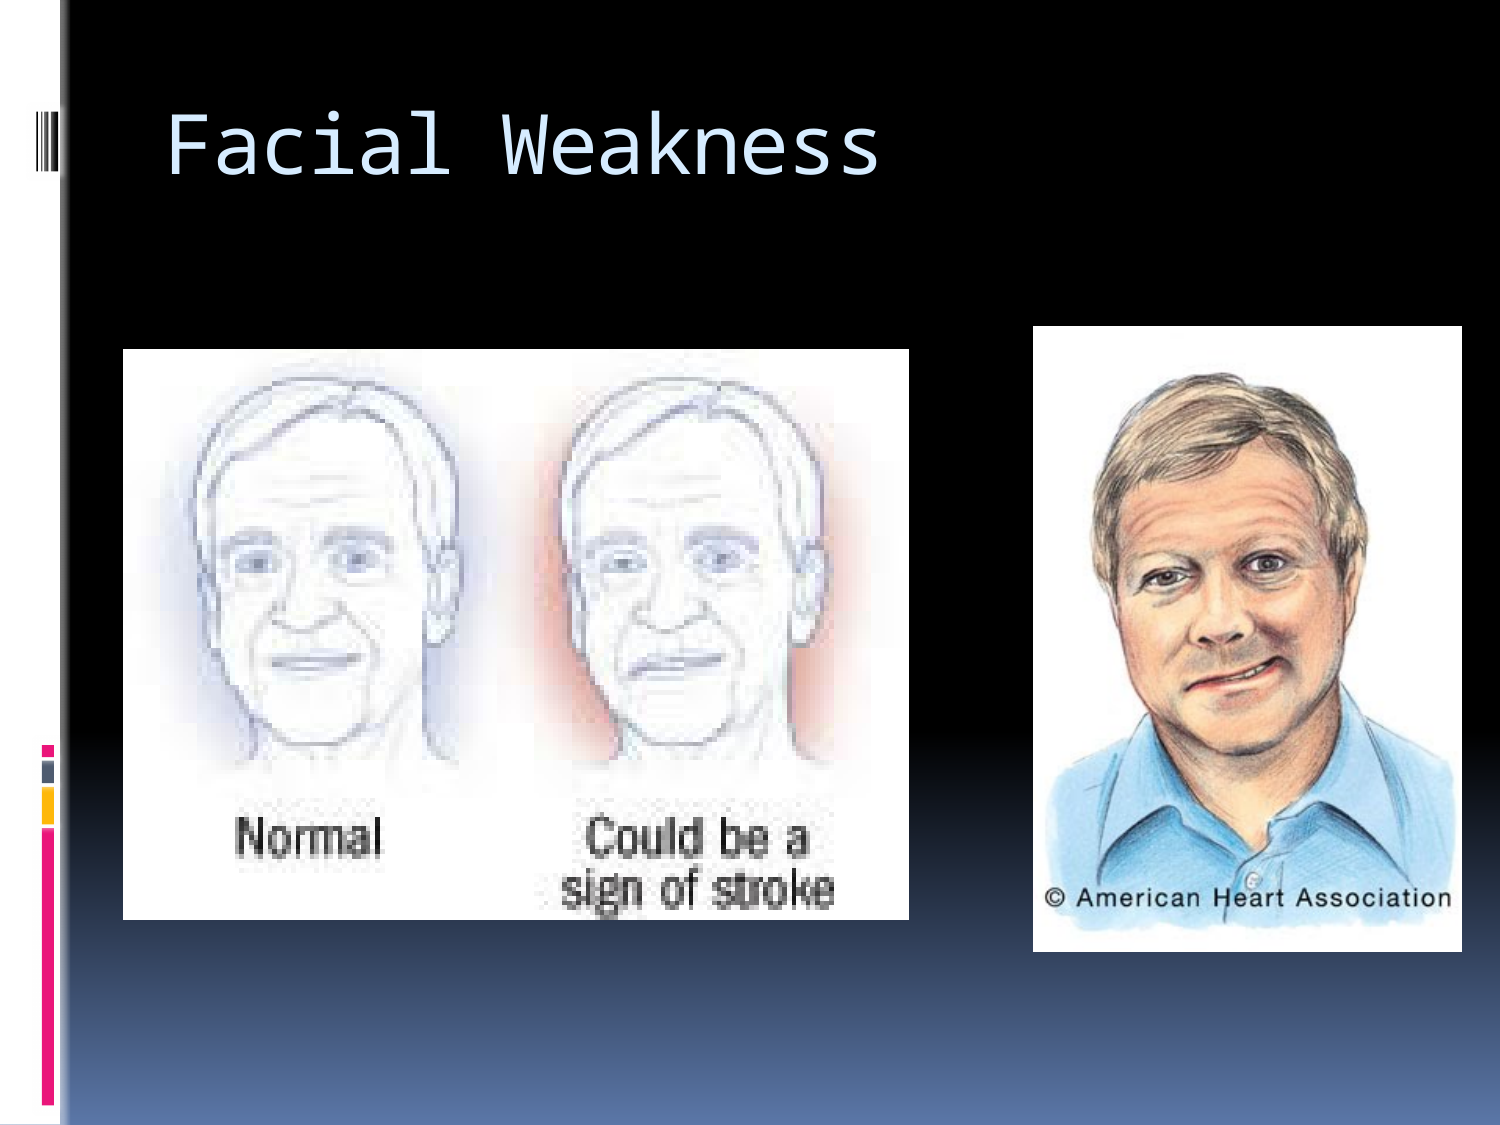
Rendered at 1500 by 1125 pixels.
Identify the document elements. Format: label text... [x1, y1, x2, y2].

picture [1032, 325, 1463, 952]
title Facial Weakness [150, 83, 1425, 234]
picture [123, 349, 910, 921]
